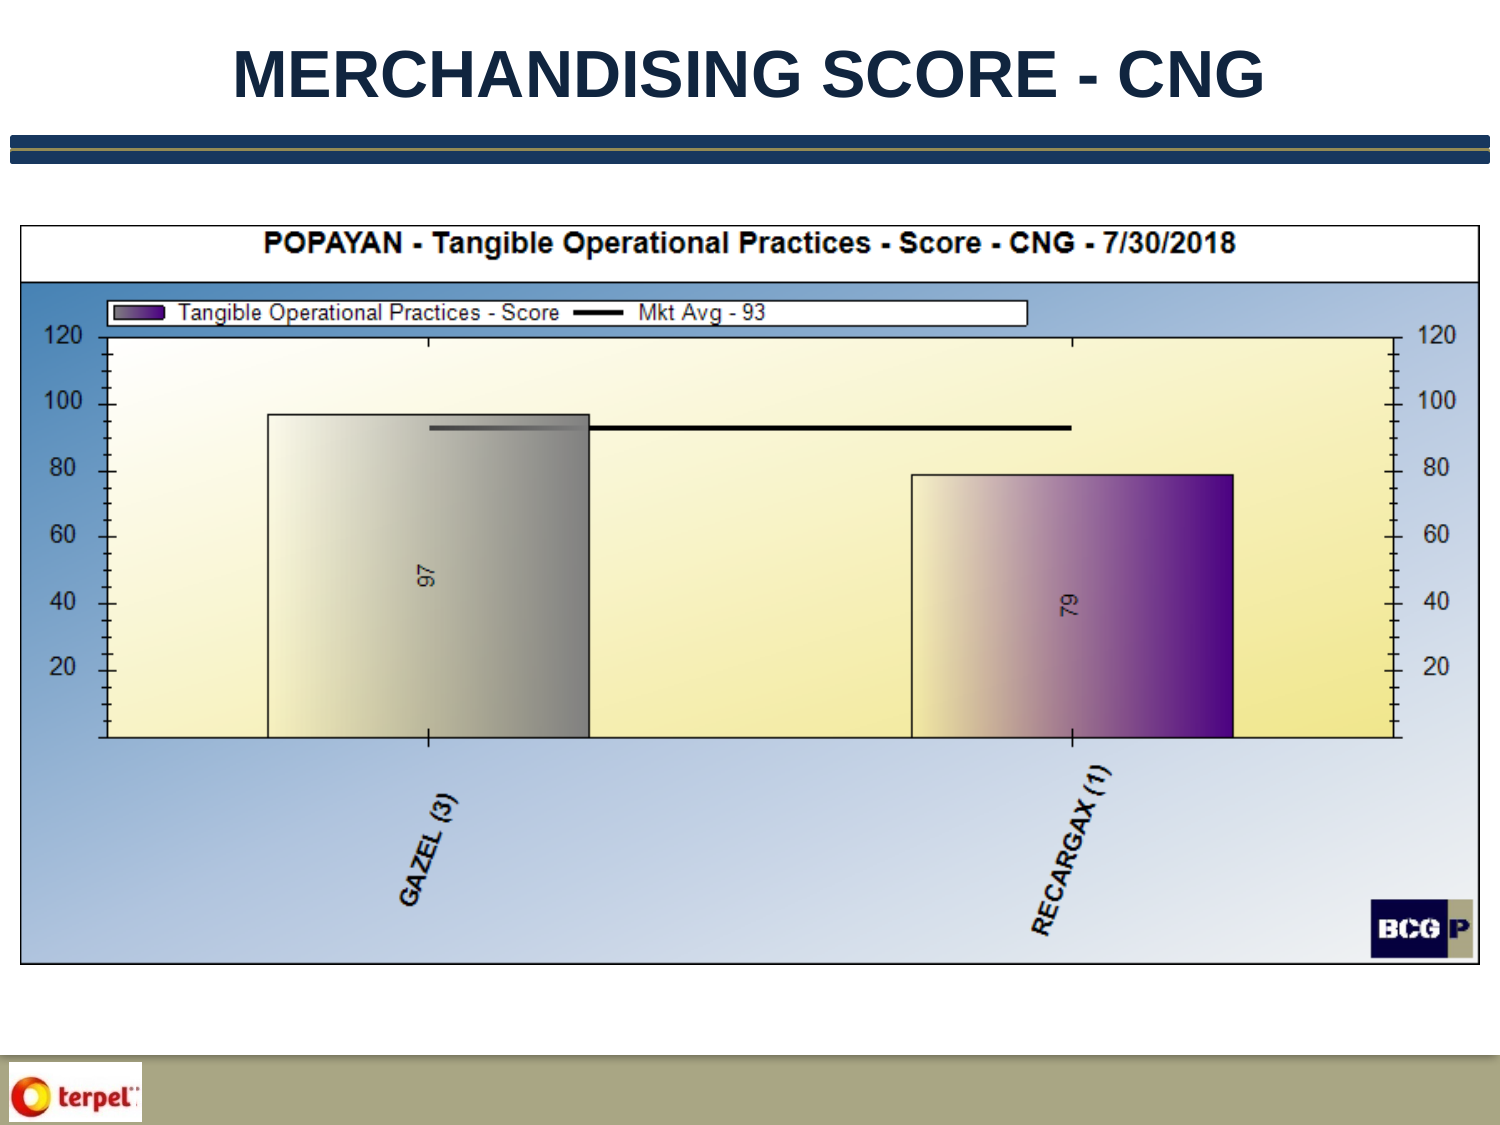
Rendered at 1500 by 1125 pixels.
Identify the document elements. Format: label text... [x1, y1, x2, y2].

picture [20, 225, 1480, 965]
picture [9, 1062, 142, 1122]
title MERCHANDISING SCORE - CNG [12, 12, 1487, 130]
